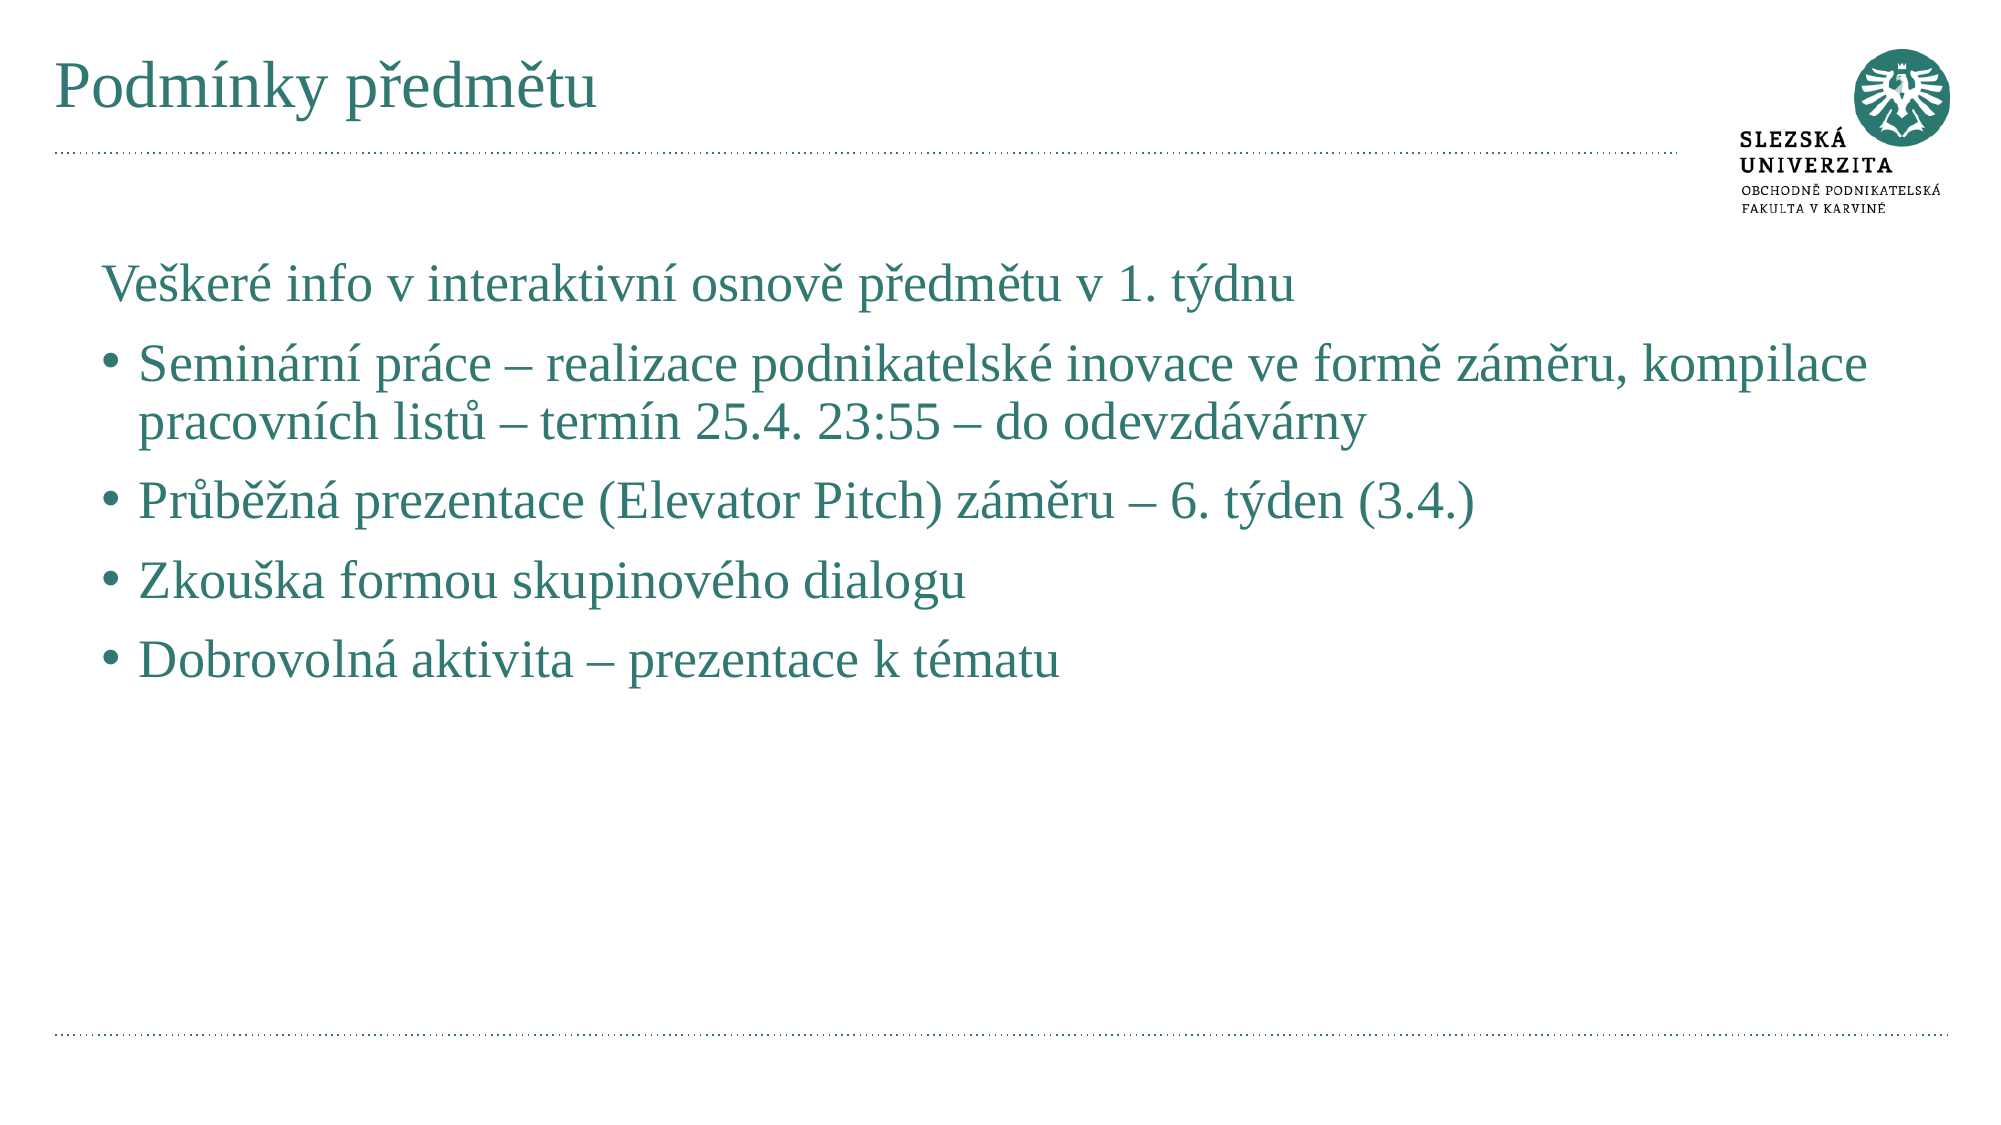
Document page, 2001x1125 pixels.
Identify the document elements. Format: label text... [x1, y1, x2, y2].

title Podmínky předmětu [39, 42, 1473, 154]
text_box Veškeré info v interaktivní osnově předmětu v 1. týdnu Seminární práce – realizace podnikatelské inovace ve formě záměru, kompilace pracovních listů – termín 25.4. 23:55 – do odevzdávárny Průběžná prezentace (Elevator Pitch) záměru – 6. týden (3.4.) Zkouška formou skupinového dialogu Dobrovolná aktivita – prezentace k tématu [86, 247, 1898, 909]
picture [1740, 49, 1950, 213]
